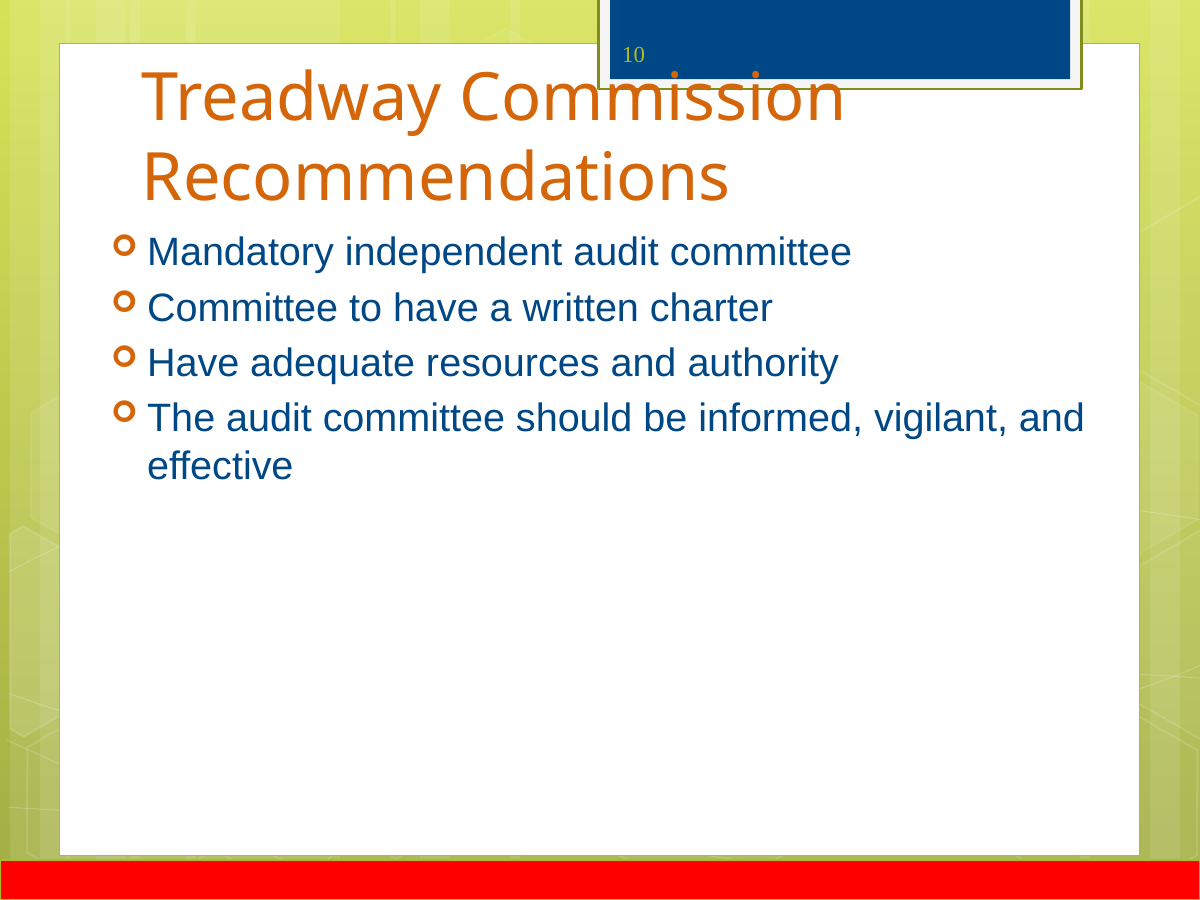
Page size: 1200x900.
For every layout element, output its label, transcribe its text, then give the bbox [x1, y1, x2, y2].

slide_number 10 [610, 29, 785, 39]
list Mandatory independent audit committee Committee to have a written charter Have adequate resources and authority The audit committee should be informed, vigilant, and effective [90, 219, 1110, 740]
text_box [0, 860, 1200, 900]
title Treadway Commission Recommendations [129, 39, 1070, 219]
